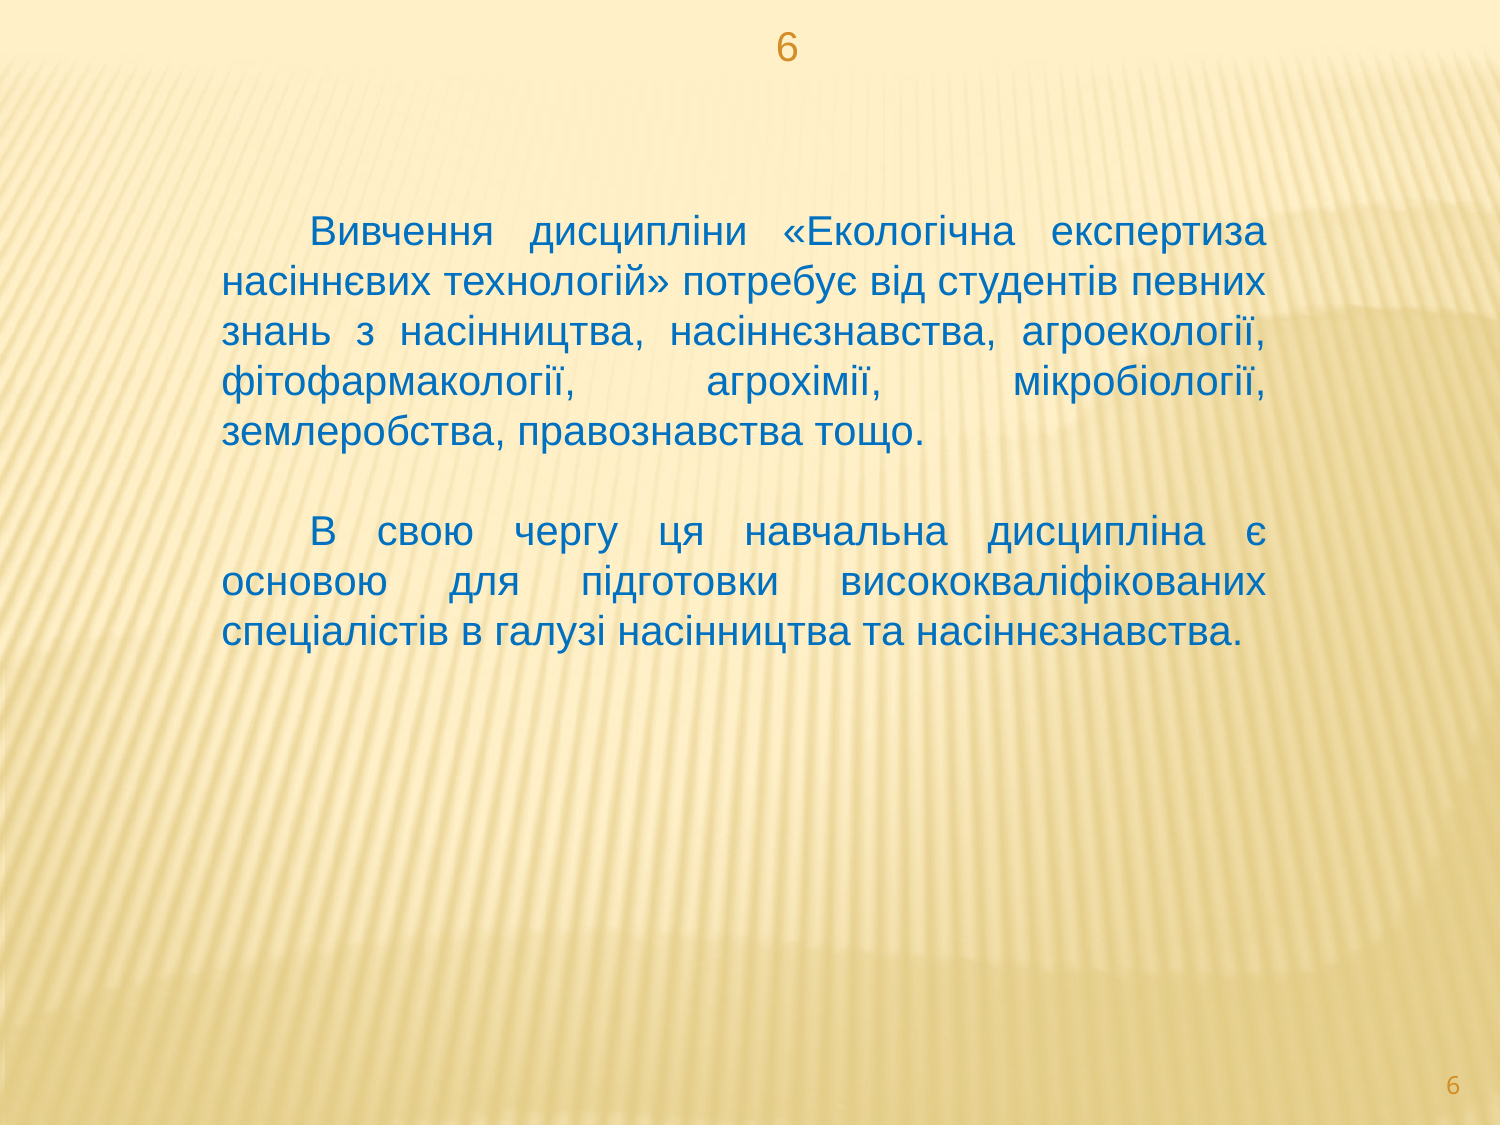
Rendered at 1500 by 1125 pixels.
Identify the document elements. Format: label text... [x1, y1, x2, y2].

slide_number 6 [1350, 1062, 1475, 1103]
text_box Вивчення дисципліни «Екологічна експертиза насіннєвих технологій» потребує від студентів певних знань з насінництва, насіннєзнавства, агроекології, фітофармакології, агрохімії, мікробіології, землеробства, правознавства тощо. В свою чергу ця навчальна дисципліна є основою для підготовки висококваліфікованих спеціалістів в галузі насінництва та насіннєзнавства. [206, 196, 1282, 707]
footer 6 [512, 12, 1063, 60]
